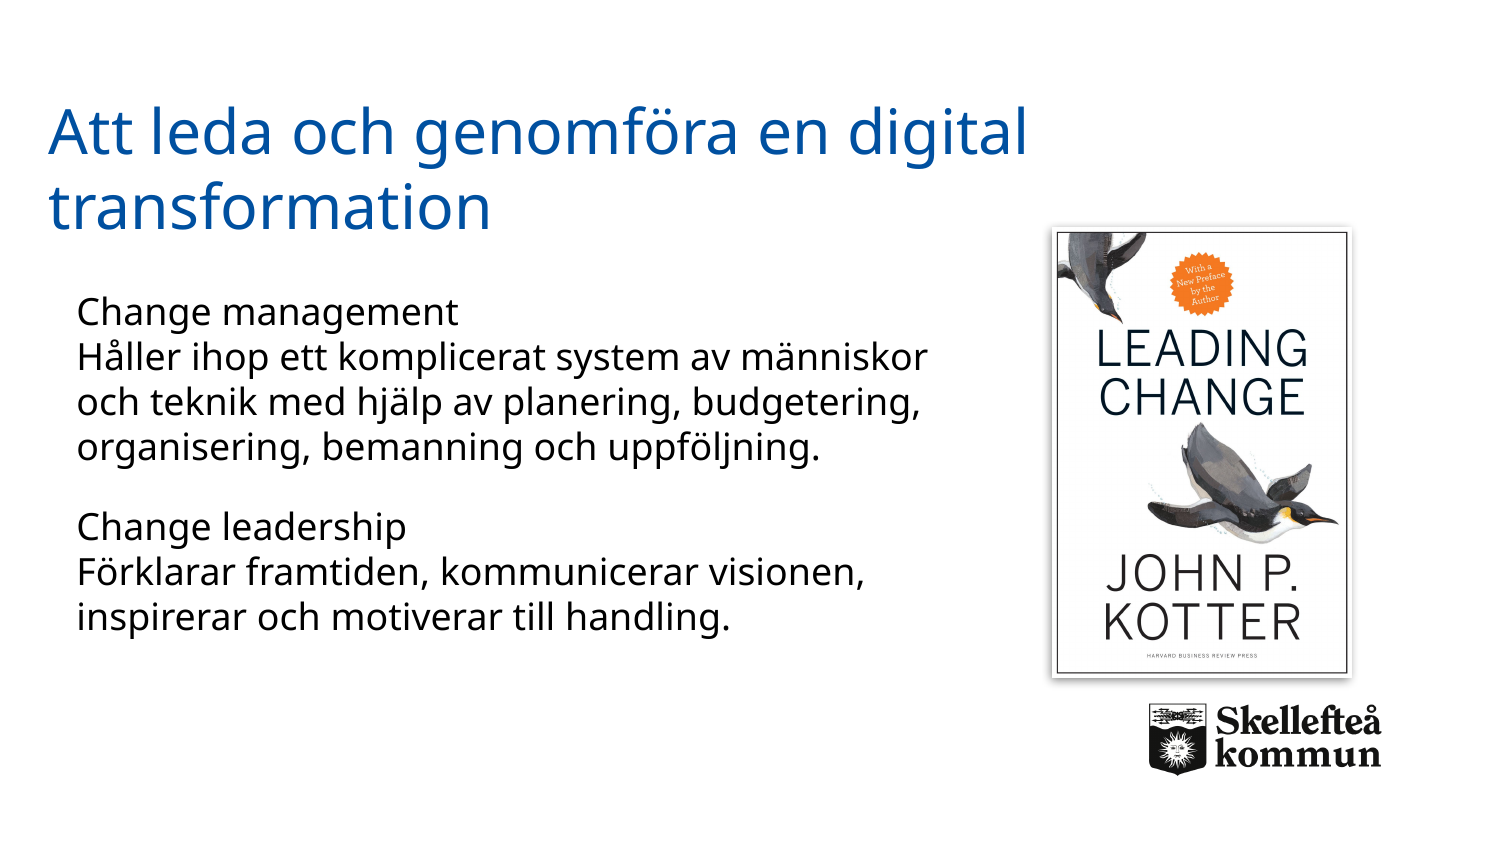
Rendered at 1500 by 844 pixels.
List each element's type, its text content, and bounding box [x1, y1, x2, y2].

text_box Change management Håller ihop ett komplicerat system av människor och teknik med hjälp av planering, budgetering, organisering, bemanning och uppföljning. Change leadership Förklarar framtiden, kommunicerar visionen, inspirerar och motiverar till handling. [61, 273, 1008, 671]
picture [1051, 227, 1352, 678]
text_box Att leda och genomföra en digital transformation [33, 119, 1500, 216]
picture [1149, 703, 1382, 776]
